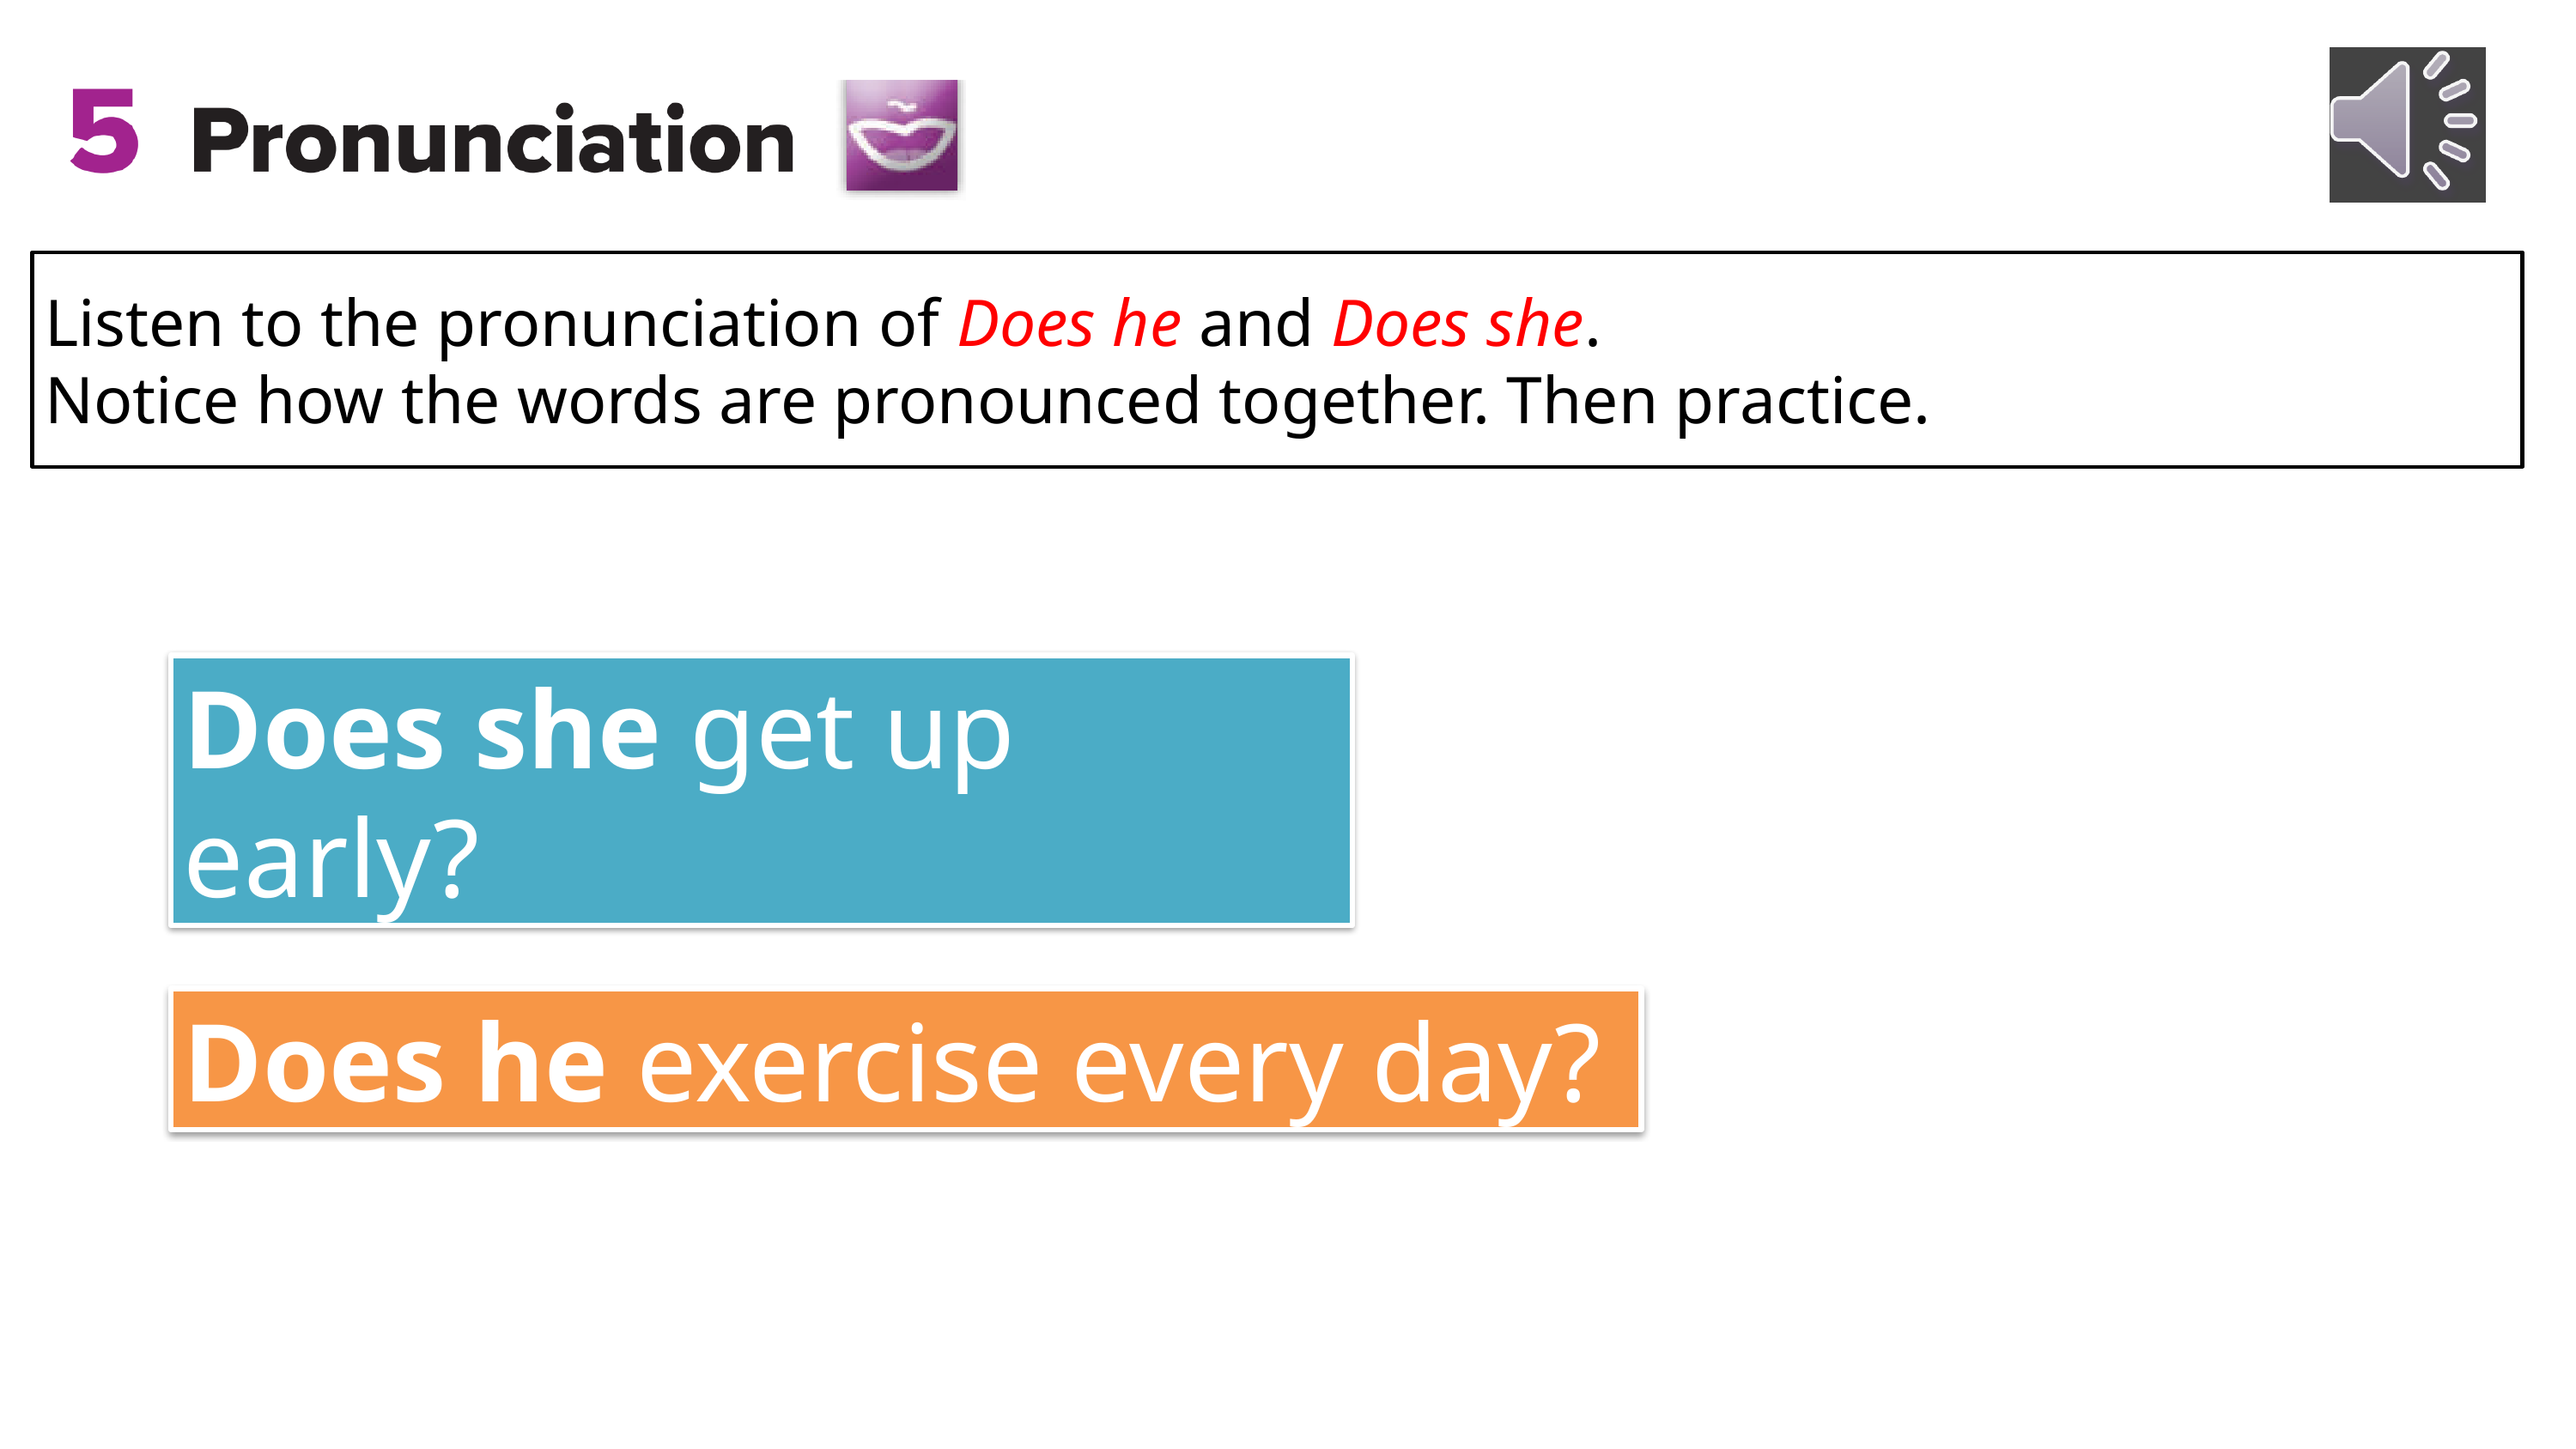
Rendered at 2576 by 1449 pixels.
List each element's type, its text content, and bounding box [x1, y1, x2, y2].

picture [2329, 45, 2487, 204]
picture [64, 80, 967, 204]
text_box Listen to the pronunciation of Does he and Does she. Notice how the words are pronounced together. Then practice. [30, 251, 2524, 469]
text_box Does he exercise every day? [168, 985, 1644, 1132]
text_box Does she get up early? [168, 652, 1355, 928]
